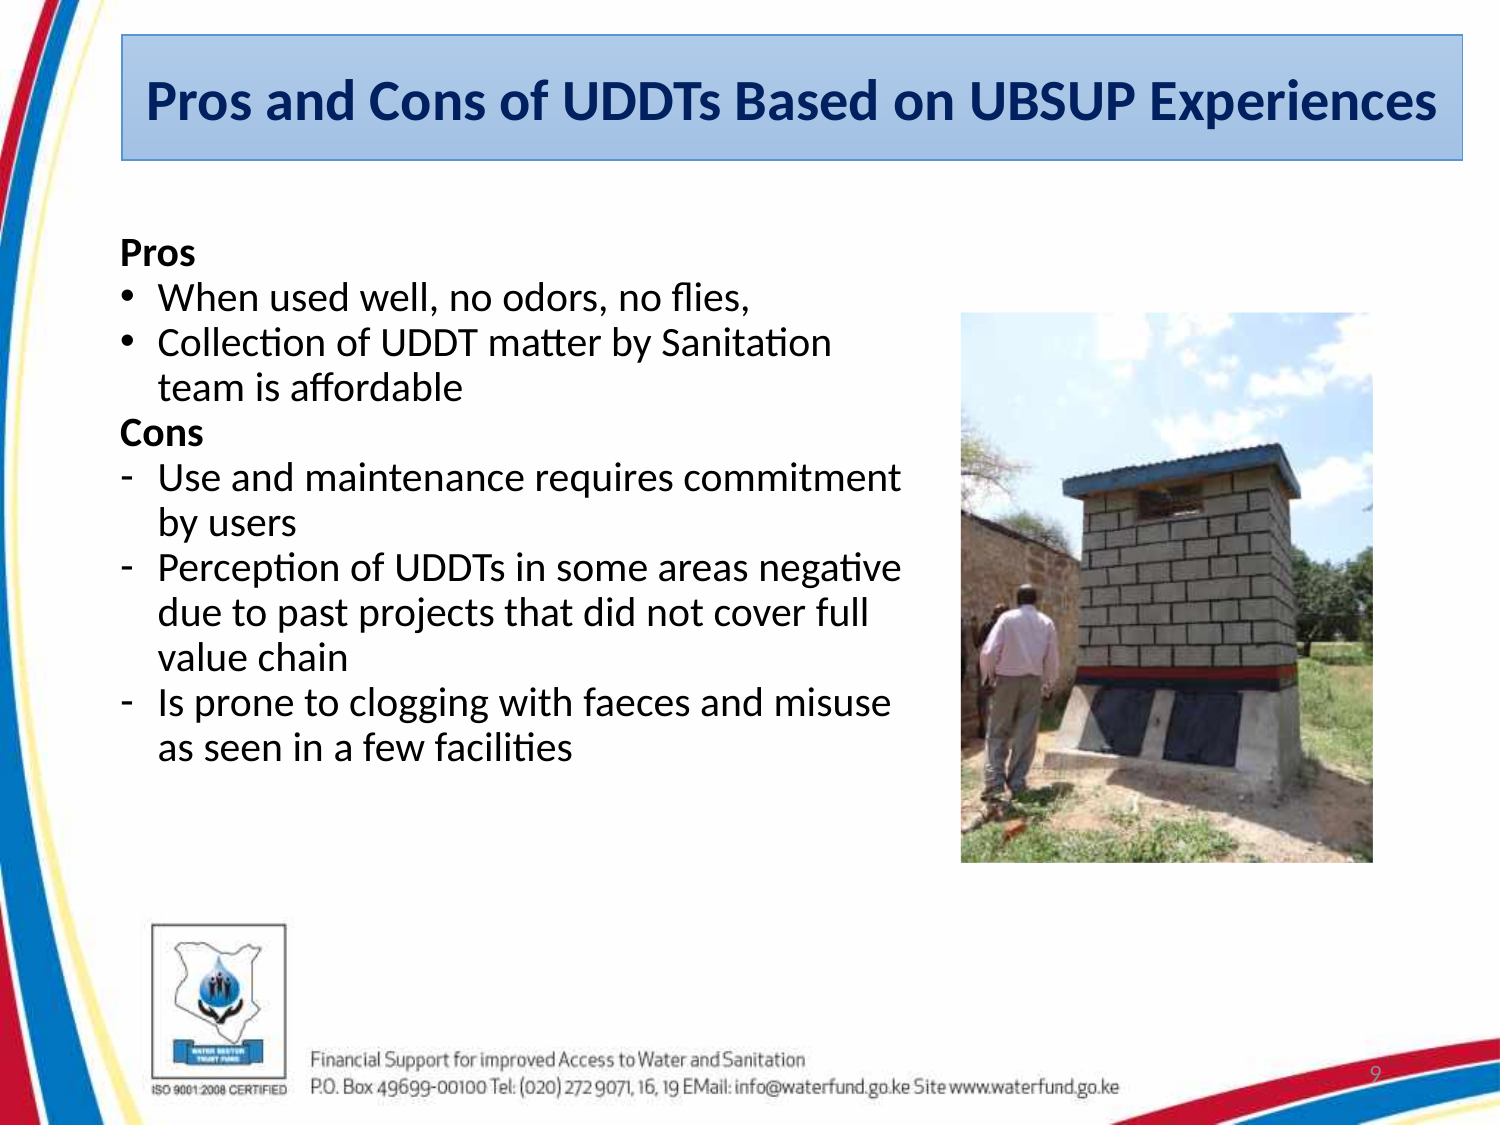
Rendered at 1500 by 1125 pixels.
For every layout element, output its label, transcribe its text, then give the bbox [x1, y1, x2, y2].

slide_number 9 [1059, 1042, 1397, 1103]
picture [0, 0, 1500, 1125]
text_box Pros and Cons of UDDTs Based on UBSUP Experiences [122, 34, 1463, 160]
list Pros When used well, no odors, no flies, Collection of UDDT matter by Sanitation team is affordable Cons Use and maintenance requires commitment by users Perception of UDDTs in some areas negative due to past projects that did not cover full value chain Is prone to clogging with faeces and misuse as seen in a few facilities [105, 222, 918, 1015]
